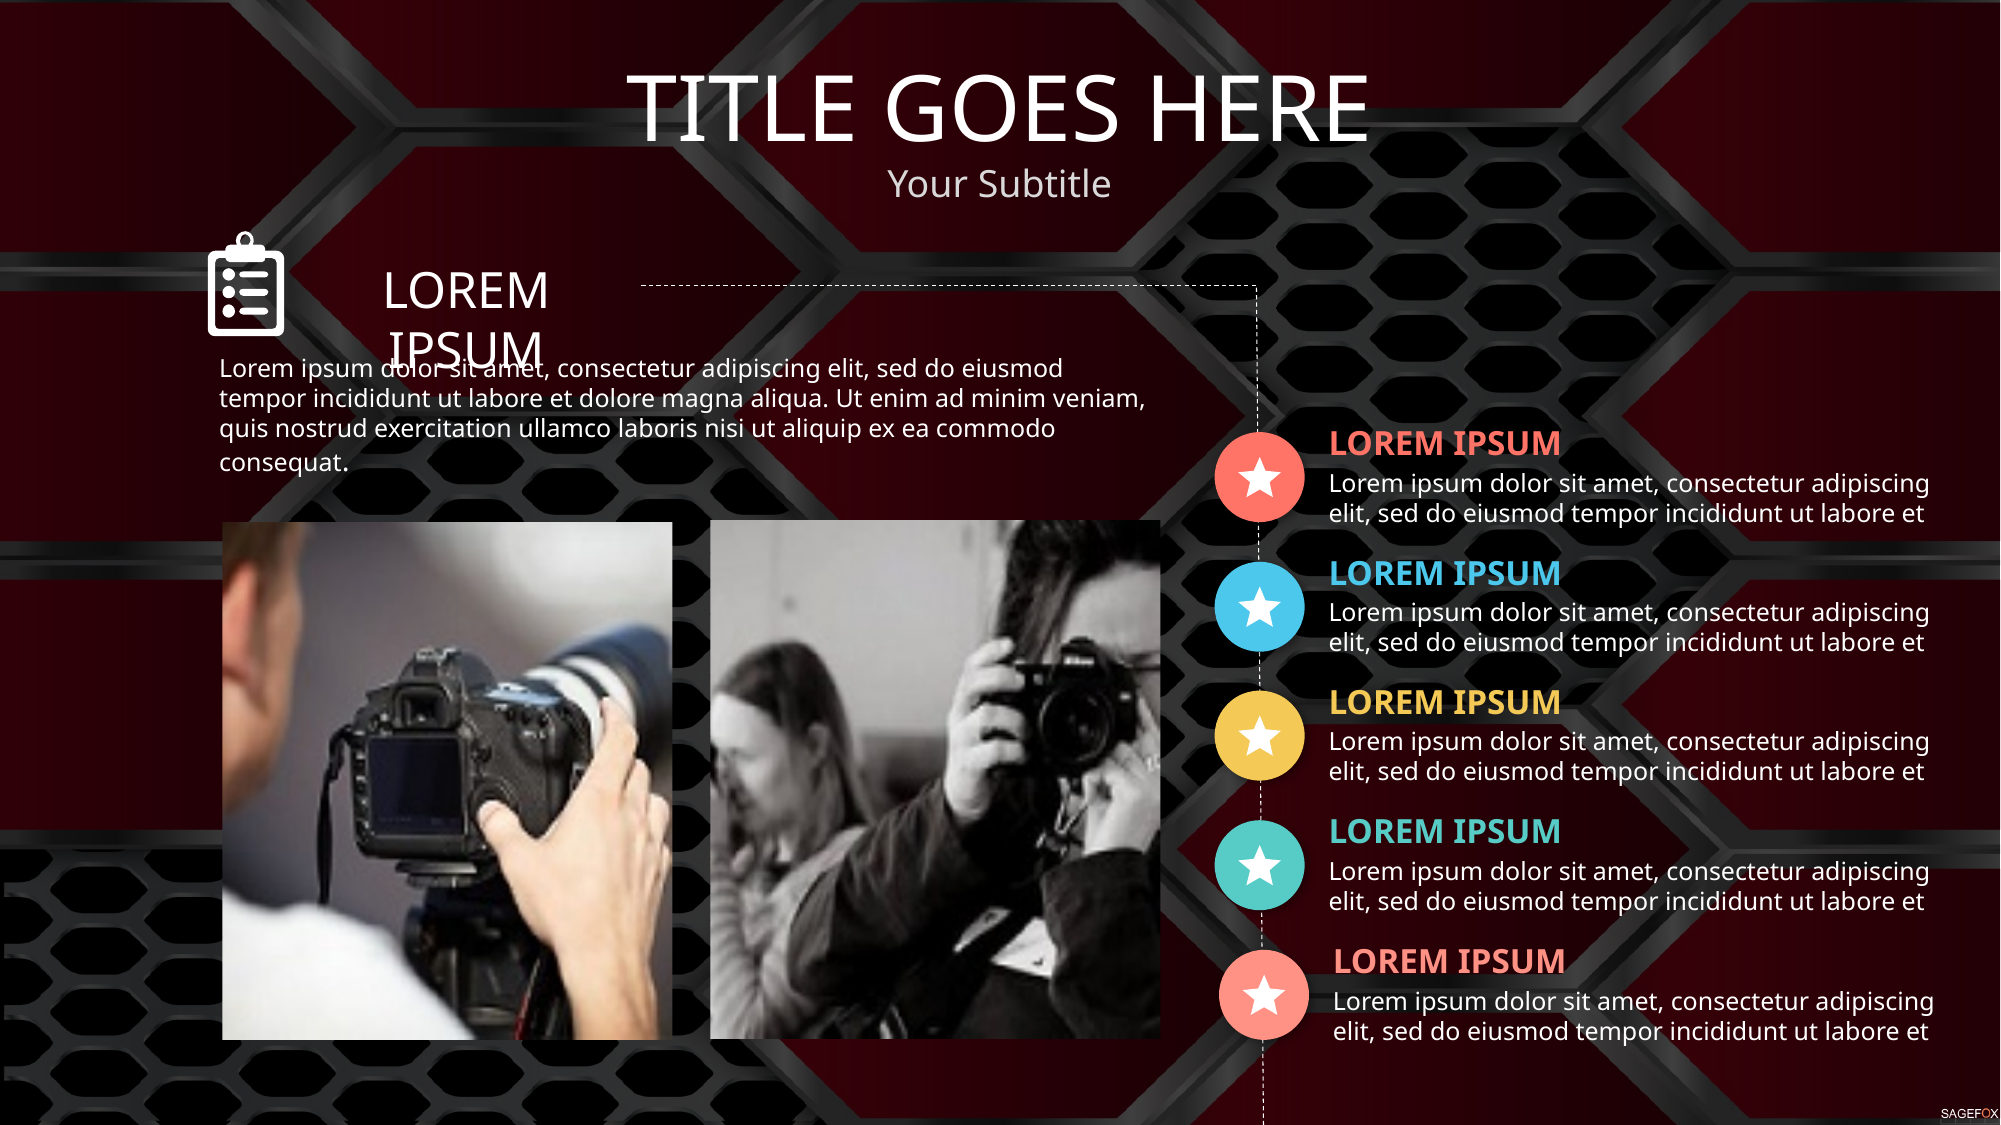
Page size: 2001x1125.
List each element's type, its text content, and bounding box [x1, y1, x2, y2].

picture [0, 0, 2001, 1125]
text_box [1214, 820, 1305, 911]
text_box LOREM IPSUM Lorem ipsum dolor sit amet, consectetur adipiscing elit, sed do eiusmod tempor incididunt ut labore et [1318, 675, 1953, 791]
text_box TITLE GOES HERE Your Subtitle [548, 42, 1452, 212]
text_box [1256, 287, 1264, 432]
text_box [1256, 652, 1264, 690]
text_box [1214, 690, 1305, 781]
text_box LOREM IPSUM Lorem ipsum dolor sit amet, consectetur adipiscing elit, sed do eiusmod tempor incididunt ut labore et [1322, 935, 1958, 1050]
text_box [1218, 949, 1309, 1040]
text_box [709, 520, 1161, 1039]
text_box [1256, 523, 1264, 561]
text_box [1256, 911, 1264, 949]
text_box LOREM IPSUM [292, 250, 642, 344]
text_box LOREM IPSUM Lorem ipsum dolor sit amet, consectetur adipiscing elit, sed do eiusmod tempor incididunt ut labore et [1318, 546, 1953, 662]
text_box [1214, 432, 1305, 523]
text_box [1214, 561, 1305, 652]
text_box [207, 231, 285, 337]
text_box LOREM IPSUM Lorem ipsum dolor sit amet, consectetur adipiscing elit, sed do eiusmod tempor incididunt ut labore et [1318, 805, 1953, 921]
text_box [1256, 781, 1264, 820]
text_box Lorem ipsum dolor sit amet, consectetur adipiscing elit, sed do eiusmod tempor incididunt ut labore et dolore magna aliqua. Ut enim ad minim veniam, quis nostrud exercitation ullamco laboris nisi ut aliquip ex ea commodo consequat. [204, 344, 1168, 485]
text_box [1256, 1040, 1264, 1125]
text_box LOREM IPSUM Lorem ipsum dolor sit amet, consectetur adipiscing elit, sed do eiusmod tempor incididunt ut labore et [1318, 417, 1953, 533]
text_box [221, 521, 673, 1041]
